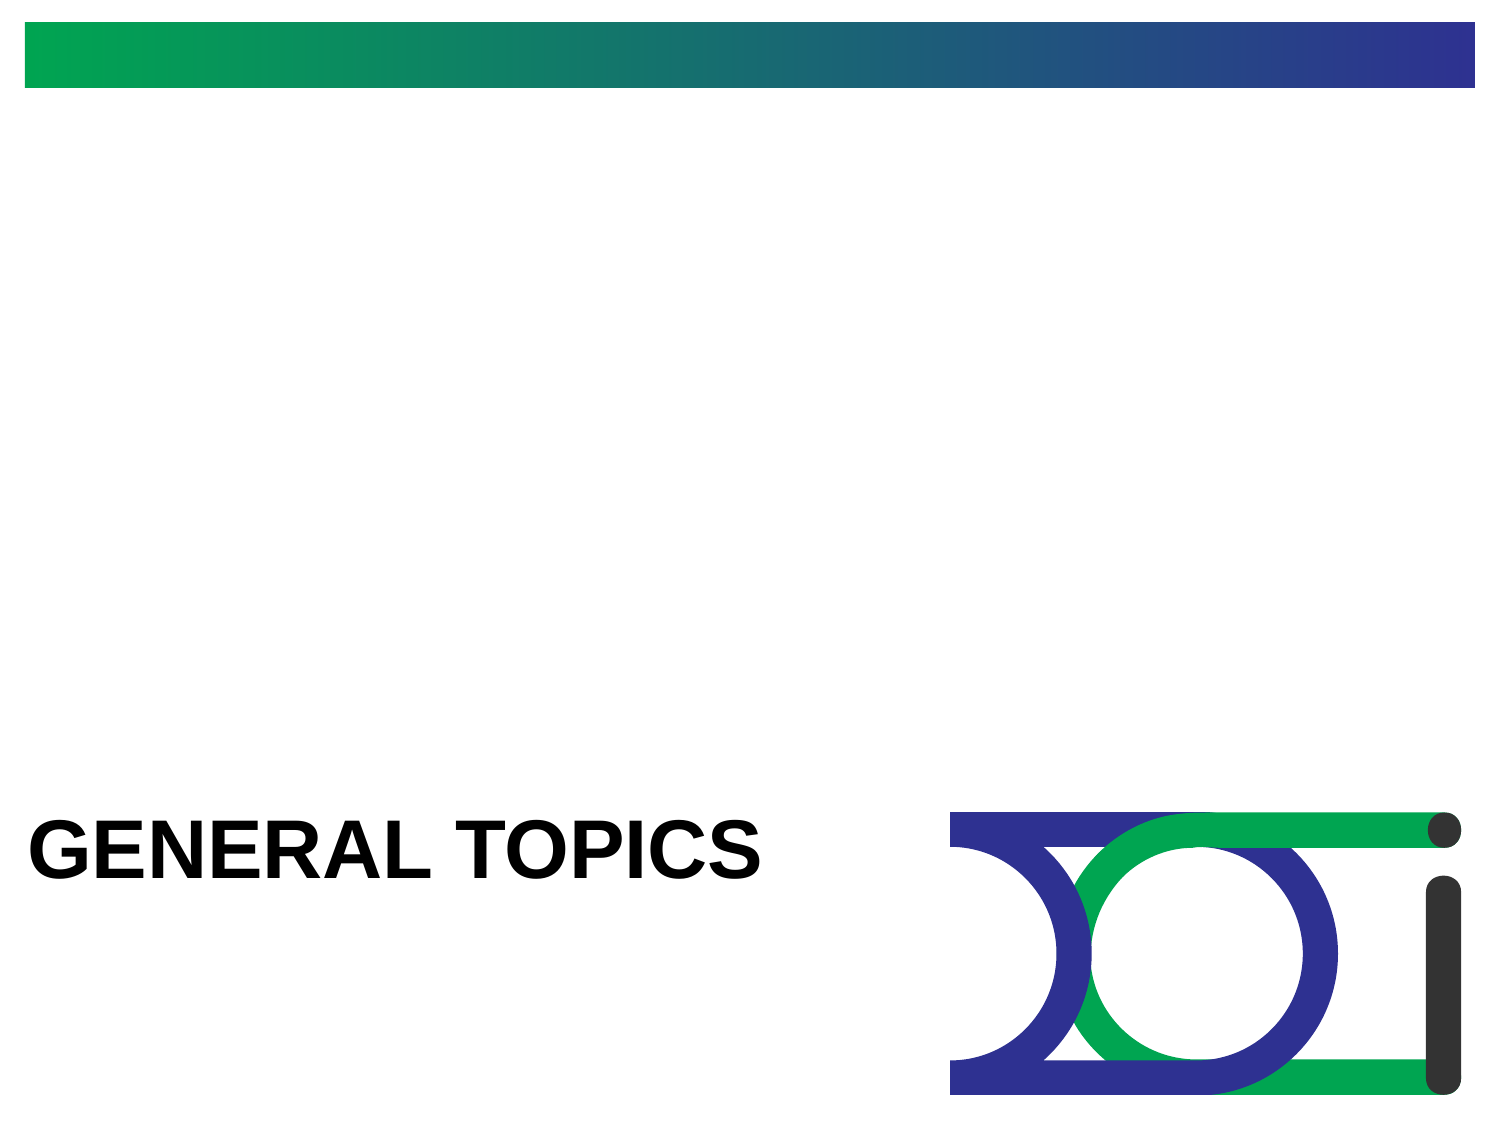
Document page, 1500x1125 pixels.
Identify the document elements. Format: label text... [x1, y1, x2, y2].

title General Topics [12, 787, 950, 1100]
